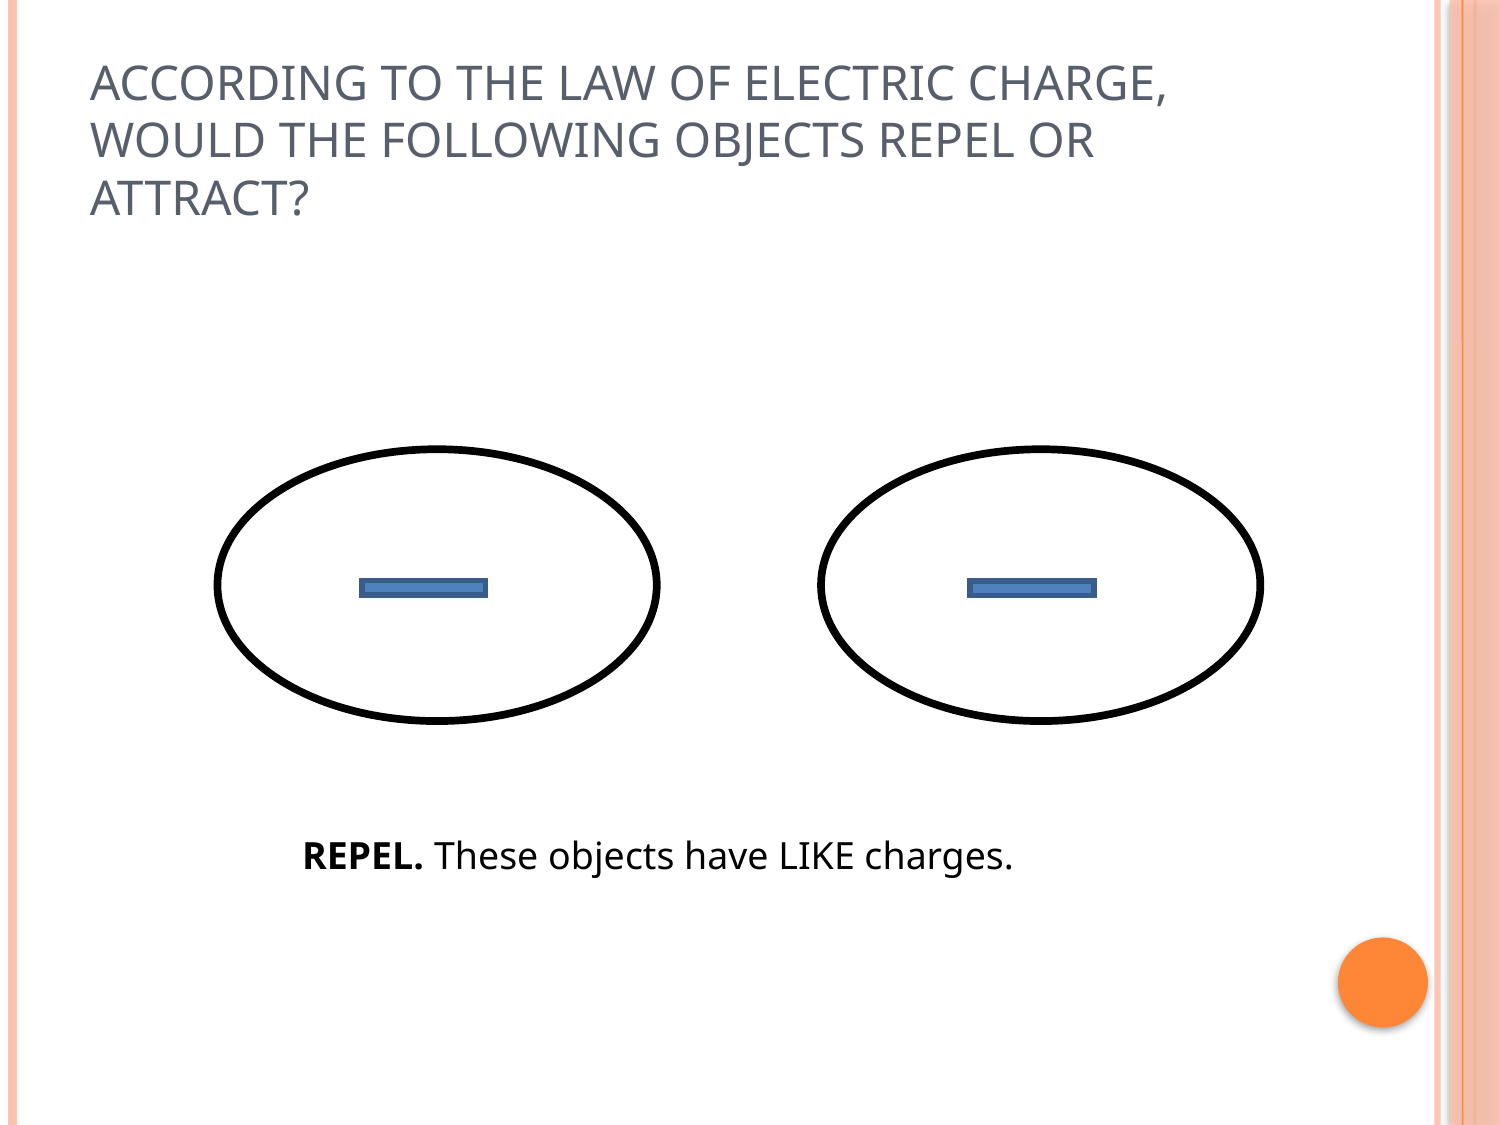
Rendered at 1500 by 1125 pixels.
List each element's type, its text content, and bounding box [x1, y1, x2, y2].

title according to the Law of Electric Charge, would the following objects REPEL or ATTRACT? [75, 45, 1300, 233]
text_box REPEL. These objects have LIKE charges. [287, 824, 1125, 885]
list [36, 274, 1500, 728]
